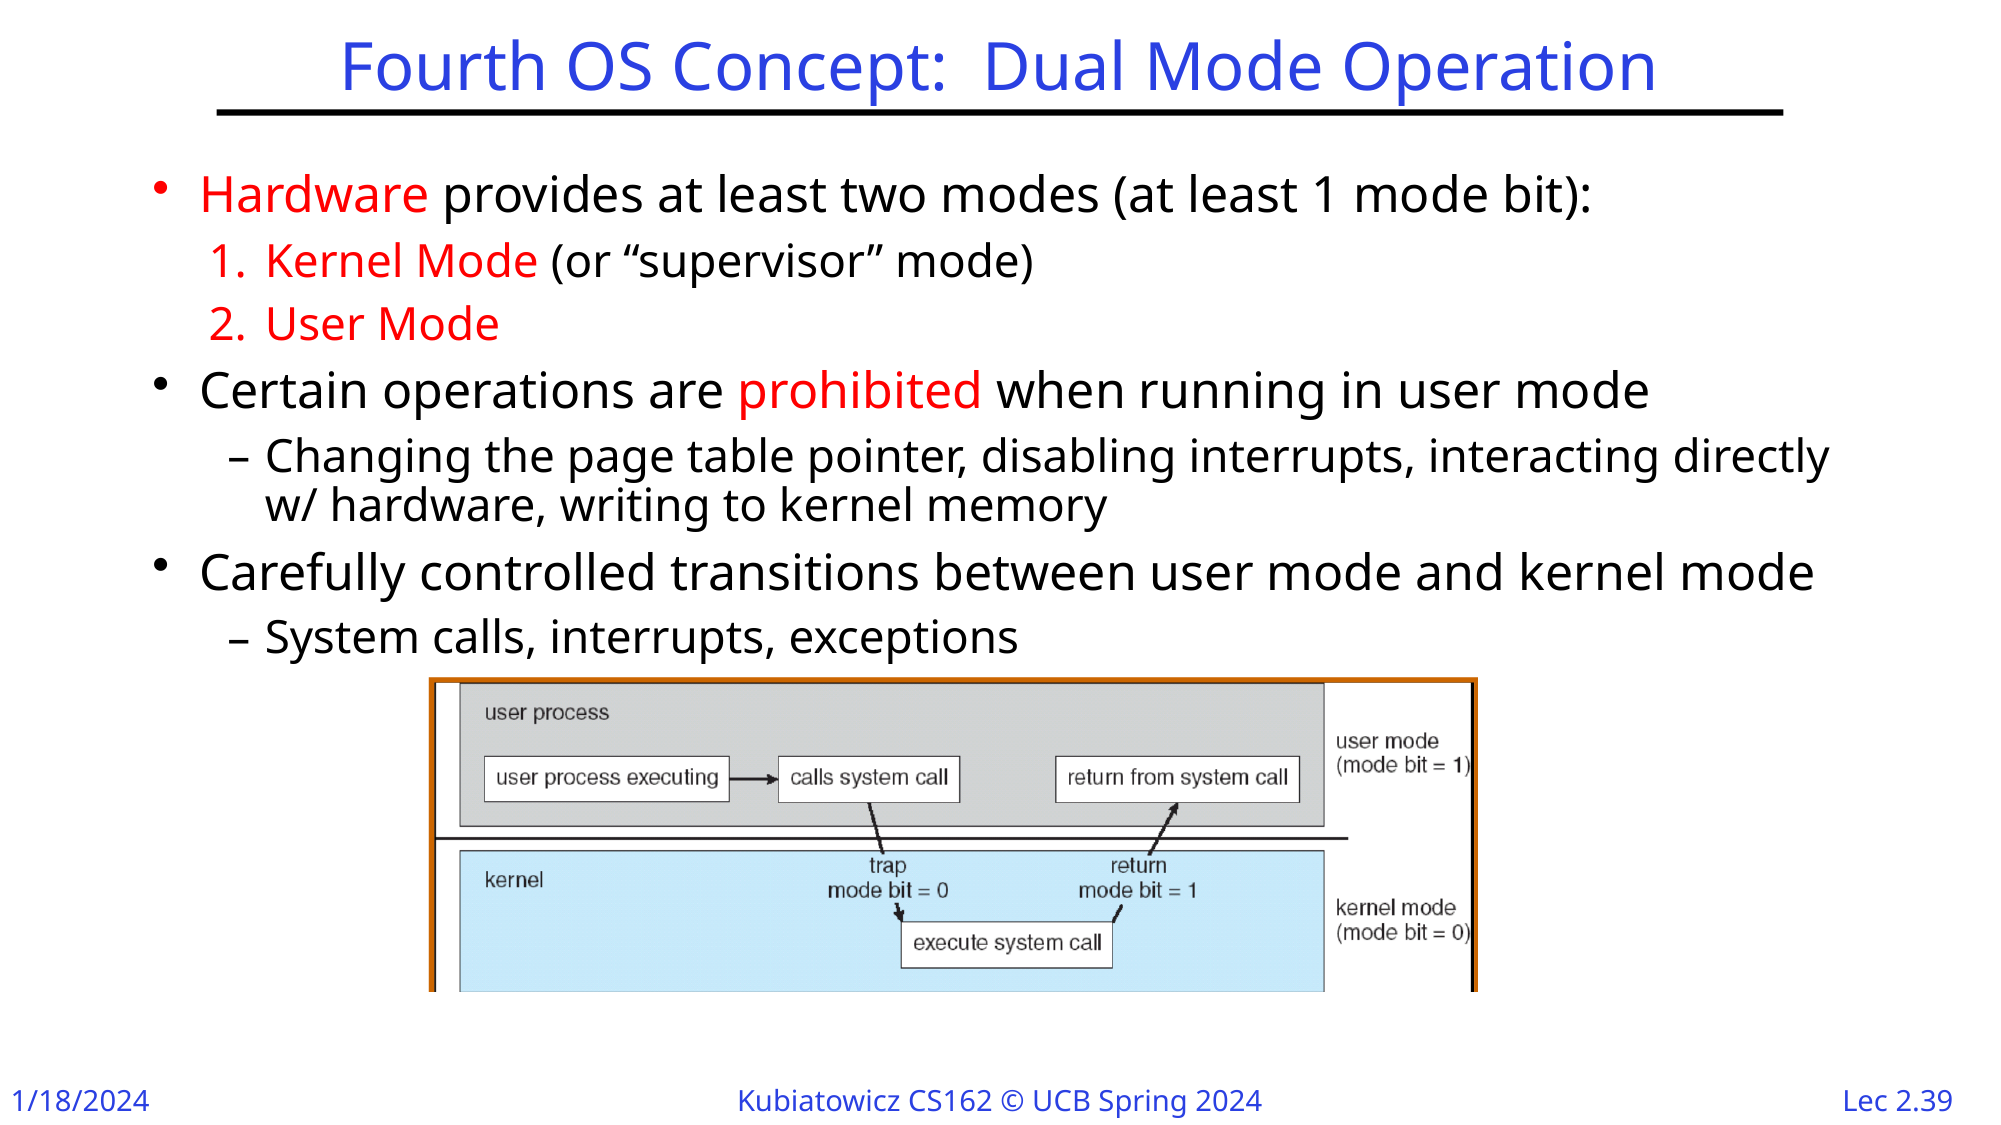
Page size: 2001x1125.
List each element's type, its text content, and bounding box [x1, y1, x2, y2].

list Hardware provides at least two modes (at least 1 mode bit): Kernel Mode (or “supervisor” mode) User Mode Certain operations are prohibited when running in user mode Changing the page table pointer, disabling interrupts, interacting directly w/ hardware, writing to kernel memory Carefully controlled transitions between user mode and kernel mode System calls, interrupts, exceptions [137, 162, 1863, 675]
picture [427, 675, 1479, 992]
title Fourth OS Concept: Dual Mode Operation [216, 24, 1784, 113]
